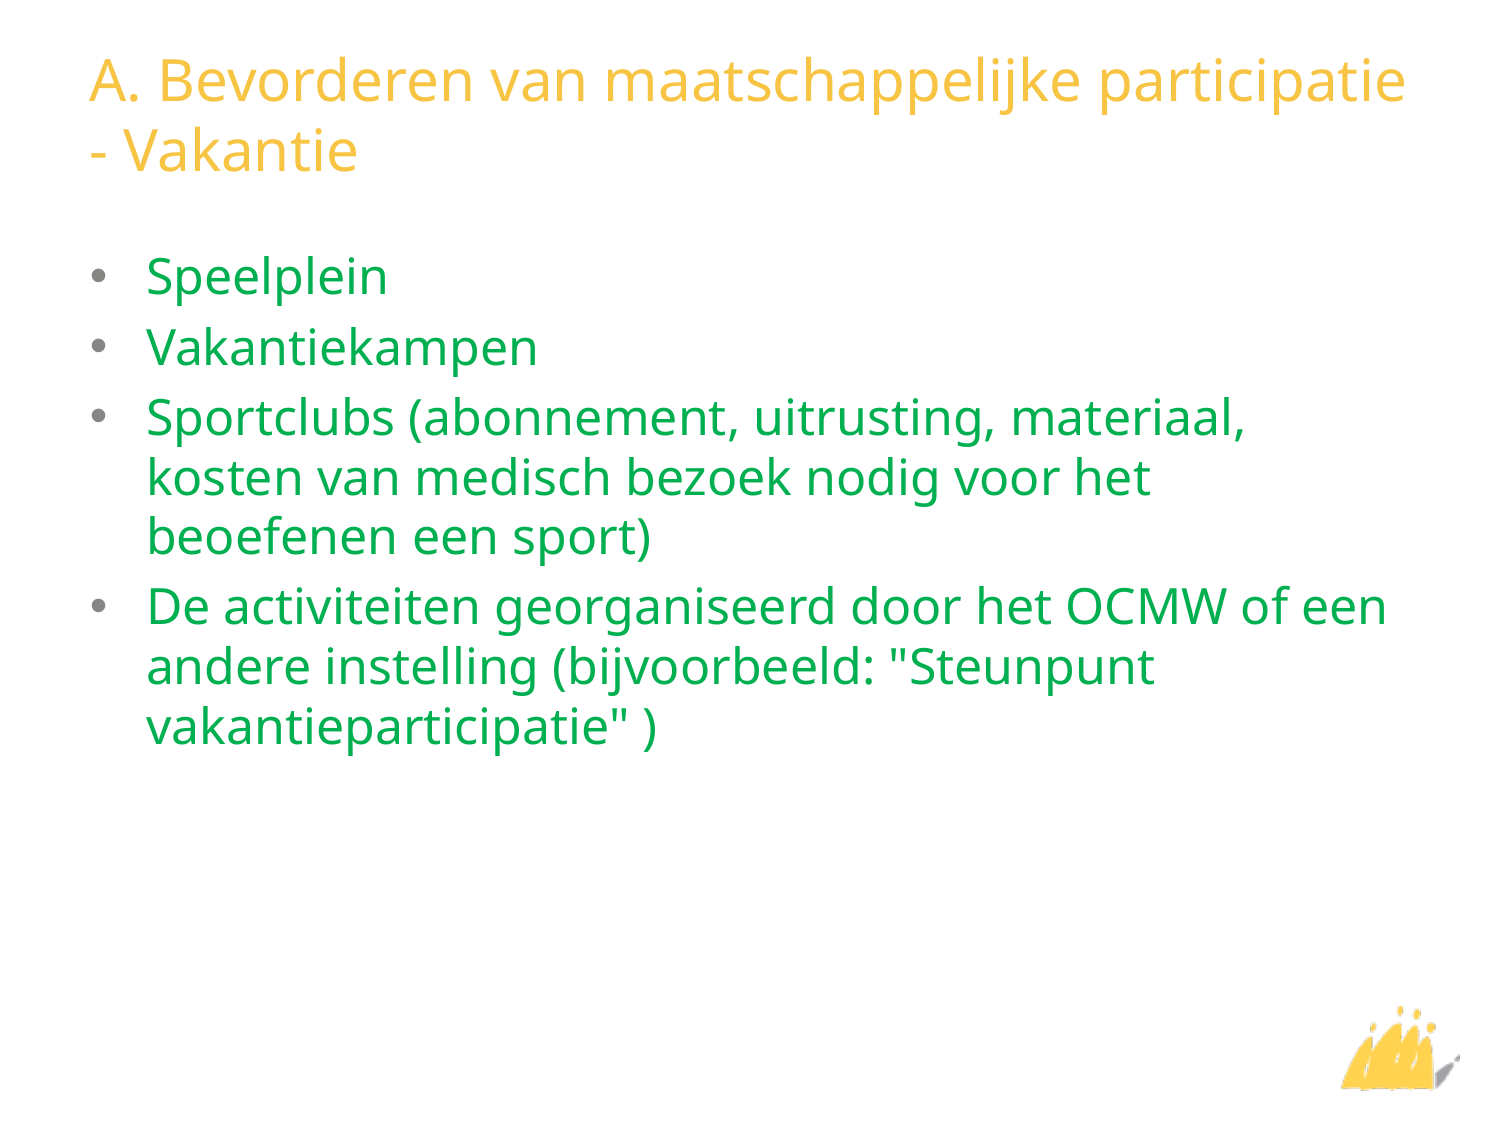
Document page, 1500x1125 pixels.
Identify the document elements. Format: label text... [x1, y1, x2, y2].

list Speelplein Vakantiekampen Sportclubs (abonnement, uitrusting, materiaal, kosten van medisch bezoek nodig voor het beoefenen een sport) De activiteiten georganiseerd door het OCMW of een andere instelling (bijvoorbeeld: "Steunpunt vakantieparticipatie" ) [75, 237, 1425, 974]
title A. Bevorderen van maatschappelijke participatie - Vakantie [75, 35, 1425, 178]
